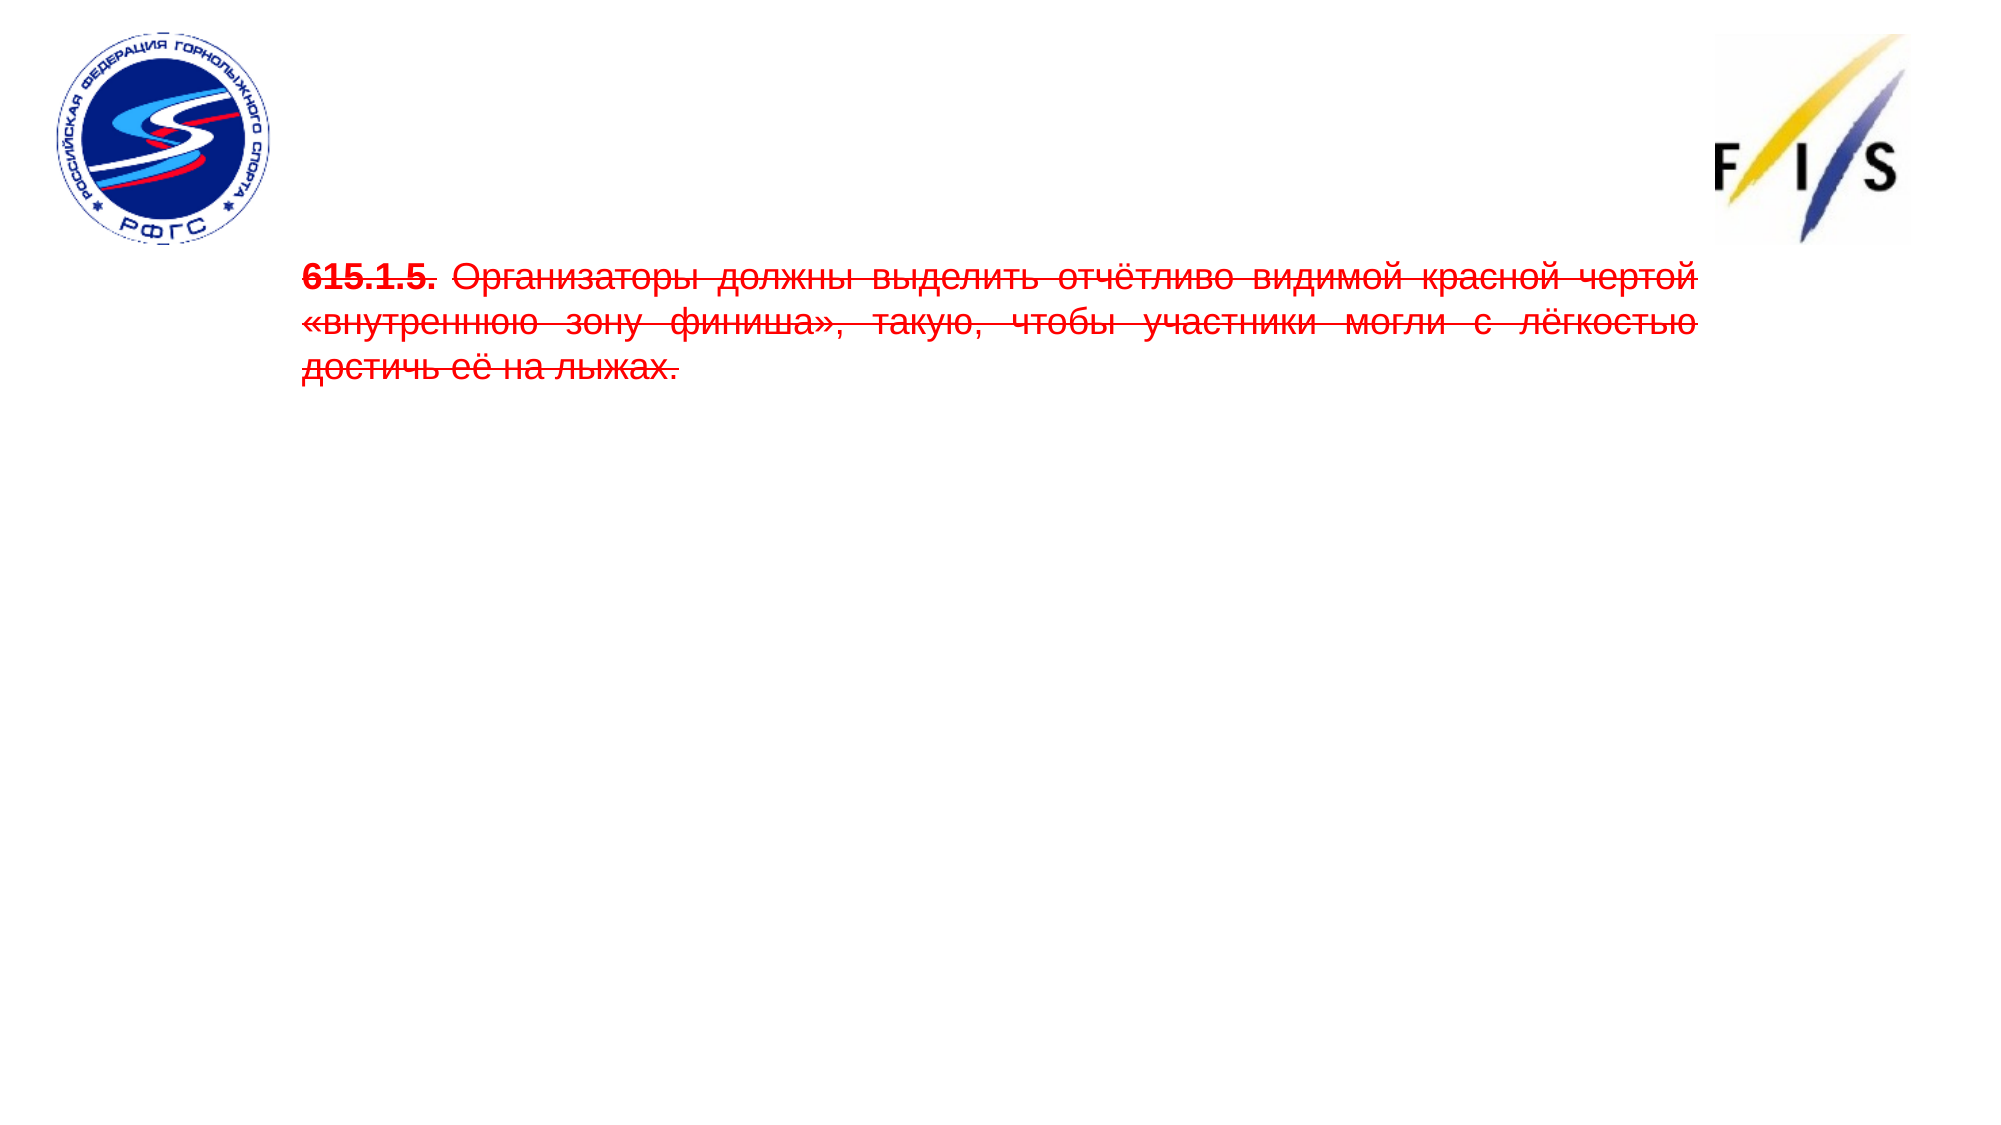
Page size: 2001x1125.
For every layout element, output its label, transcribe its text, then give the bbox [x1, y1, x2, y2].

picture [1715, 34, 1911, 245]
picture [15, 30, 302, 245]
text_box 615.1.5. Организаторы должны выделить отчётливо видимой красной чертой «внутреннюю зону финиша», такую, чтобы участники могли с лёгкостью достичь её на лыжах. [287, 244, 1713, 395]
